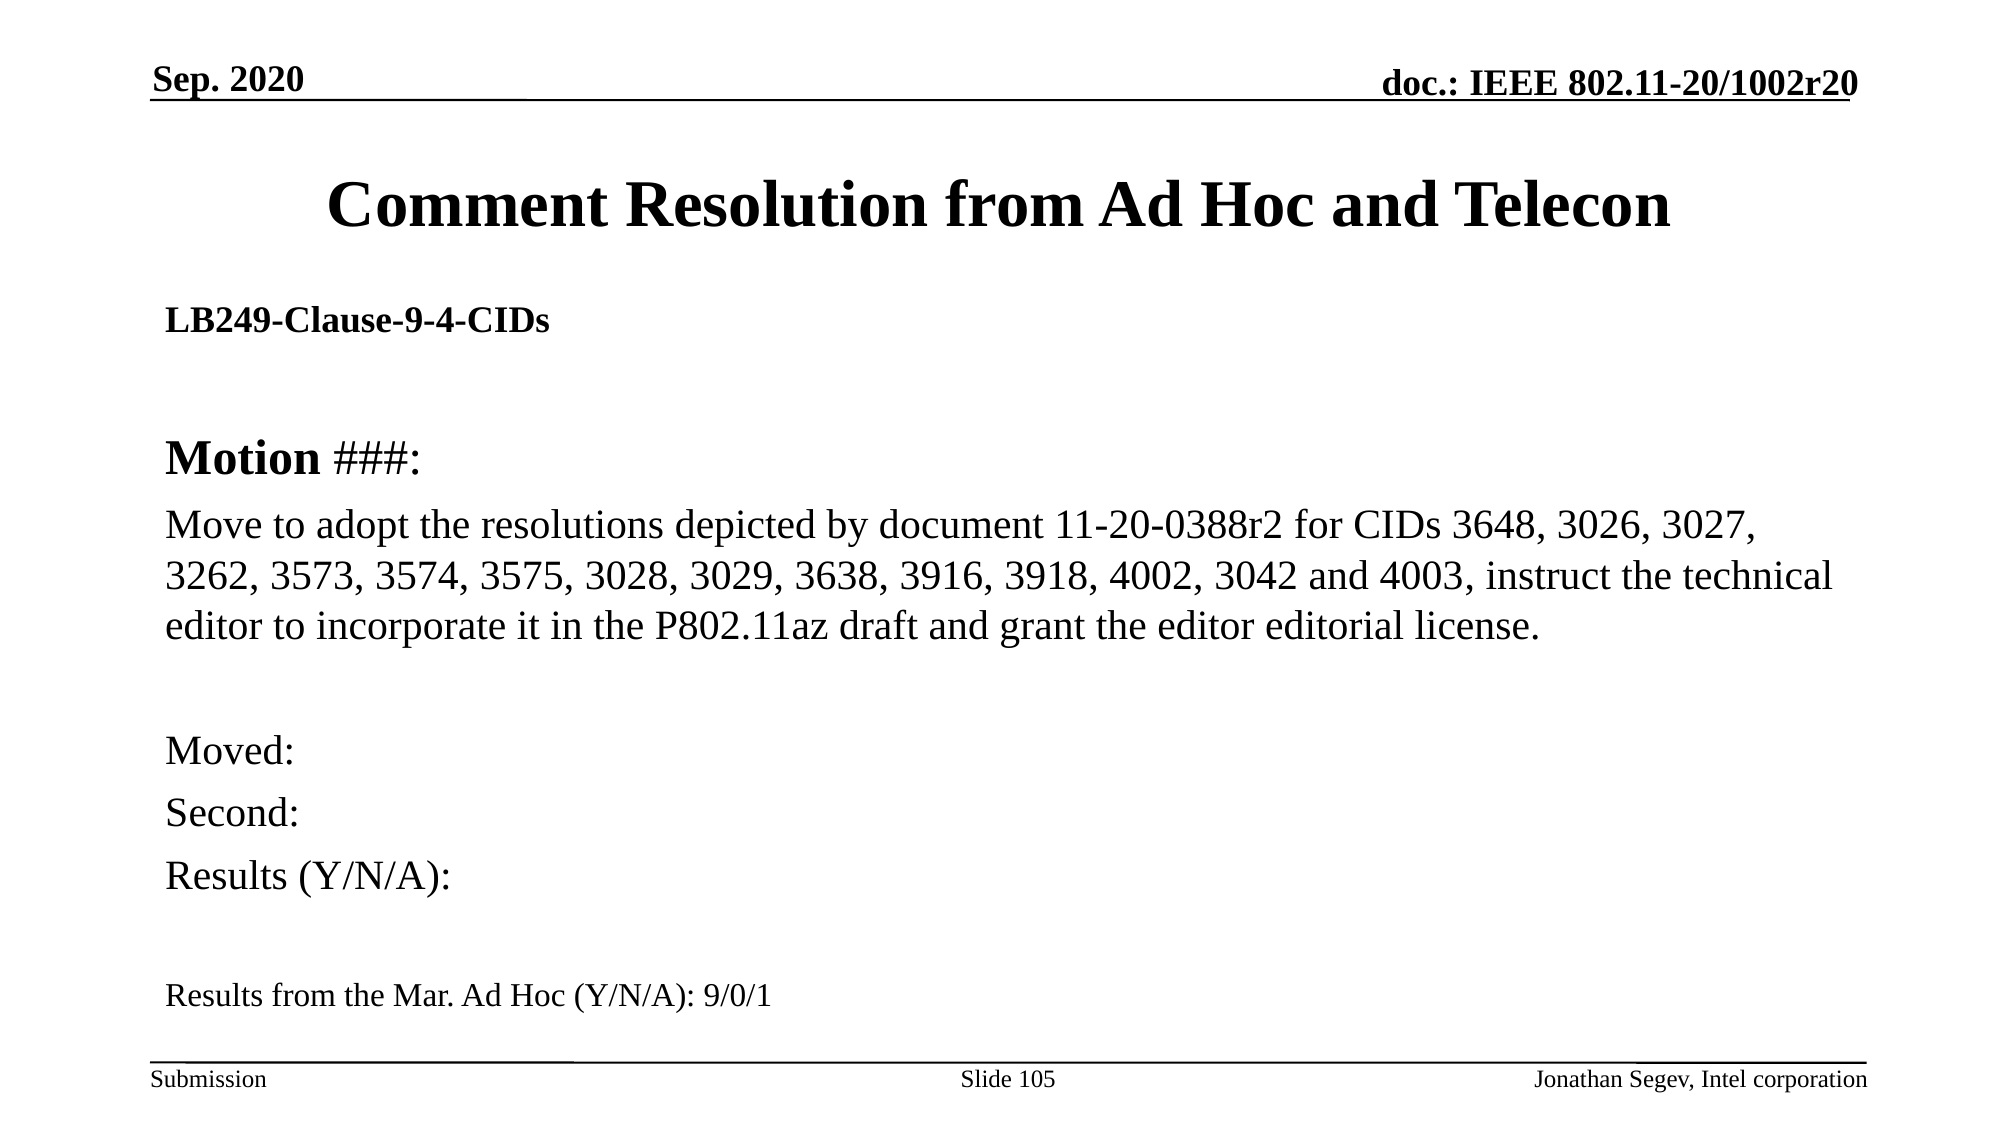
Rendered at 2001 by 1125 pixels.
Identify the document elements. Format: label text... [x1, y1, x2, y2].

footer Jonathan Segev, Intel corporation [1171, 1061, 1869, 1093]
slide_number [152, 54, 563, 100]
slide_number Slide 105 [950, 1061, 1067, 1123]
title Comment Resolution from Ad Hoc and Telecon [149, 112, 1850, 286]
list LB249-Clause-9-4-CIDs Motion ###: Move to adopt the resolutions depicted by document 11-20-0388r2 for CIDs 3648, 3026, 3027, 3262, 3573, 3574, 3575, 3028, 3029, 3638, 3916, 3918, 4002, 3042 and 4003, instruct the technical editor to incorporate it in the P802.11az draft and grant the editor editorial license. Moved: Second: Results (Y/N/A): Results from the Mar. Ad Hoc (Y/N/A): 9/0/1 [149, 286, 1850, 1000]
